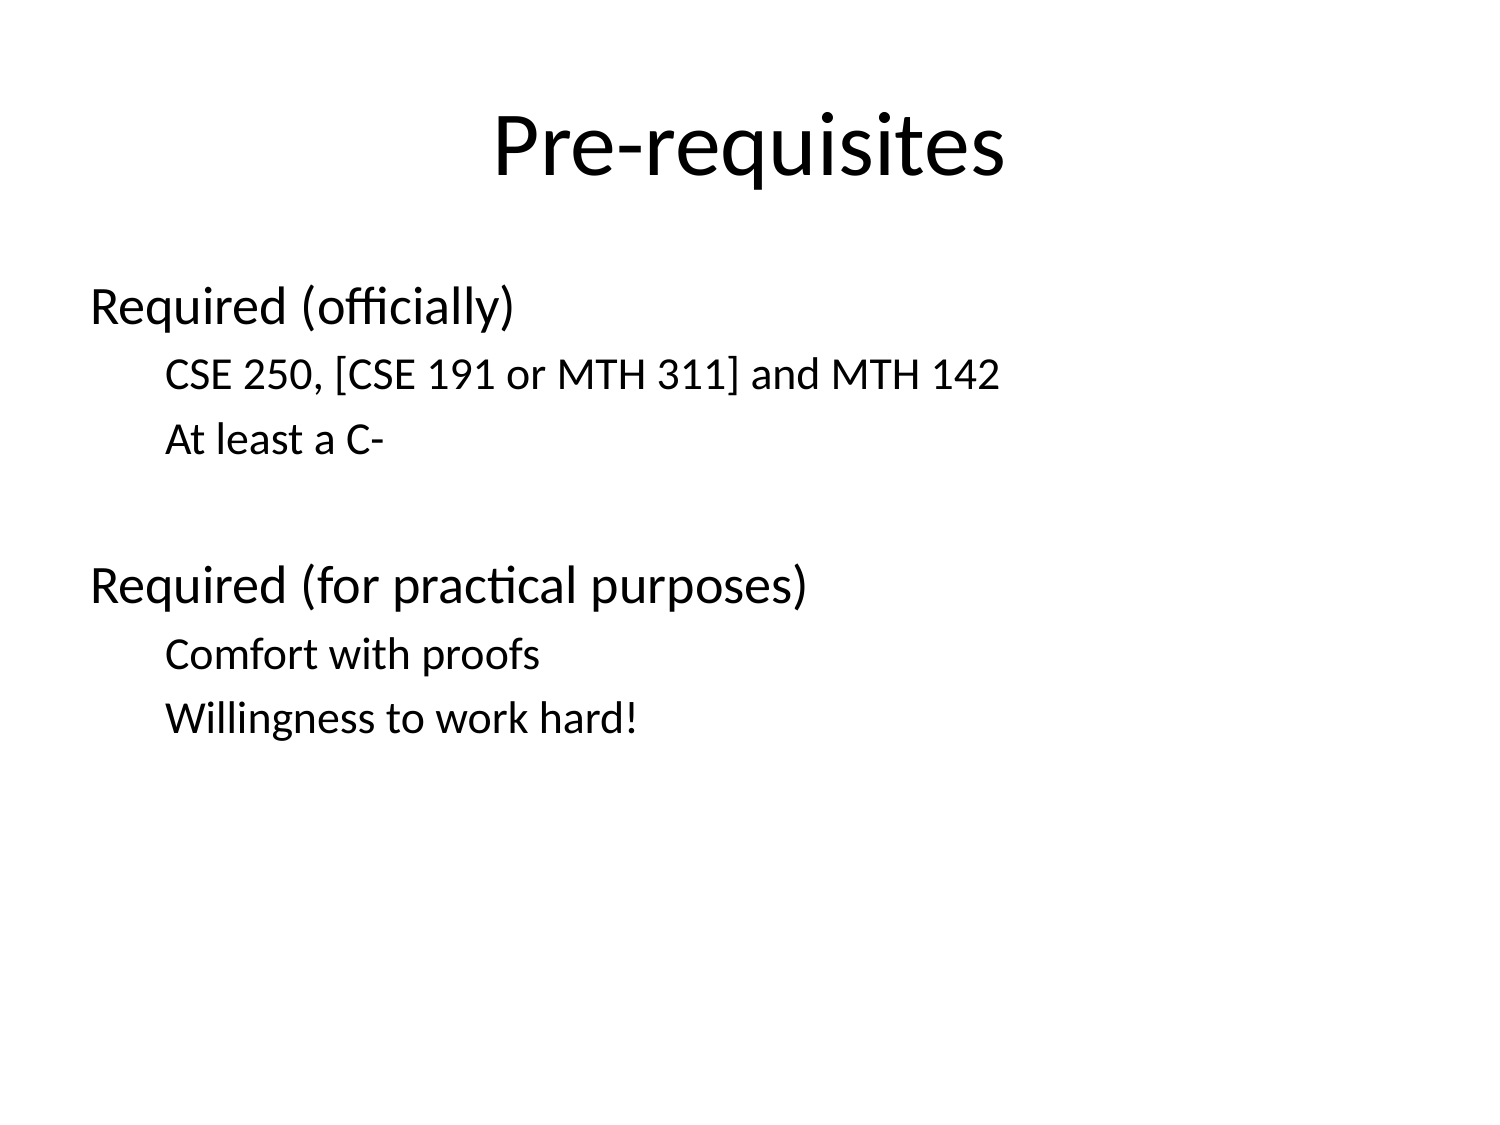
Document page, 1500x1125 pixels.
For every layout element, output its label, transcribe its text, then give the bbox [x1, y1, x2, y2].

list Required (officially) CSE 250, [CSE 191 or MTH 311] and MTH 142 At least a C- Required (for practical purposes) Comfort with proofs Willingness to work hard! [75, 262, 1425, 1005]
title Pre-requisites [75, 45, 1425, 233]
